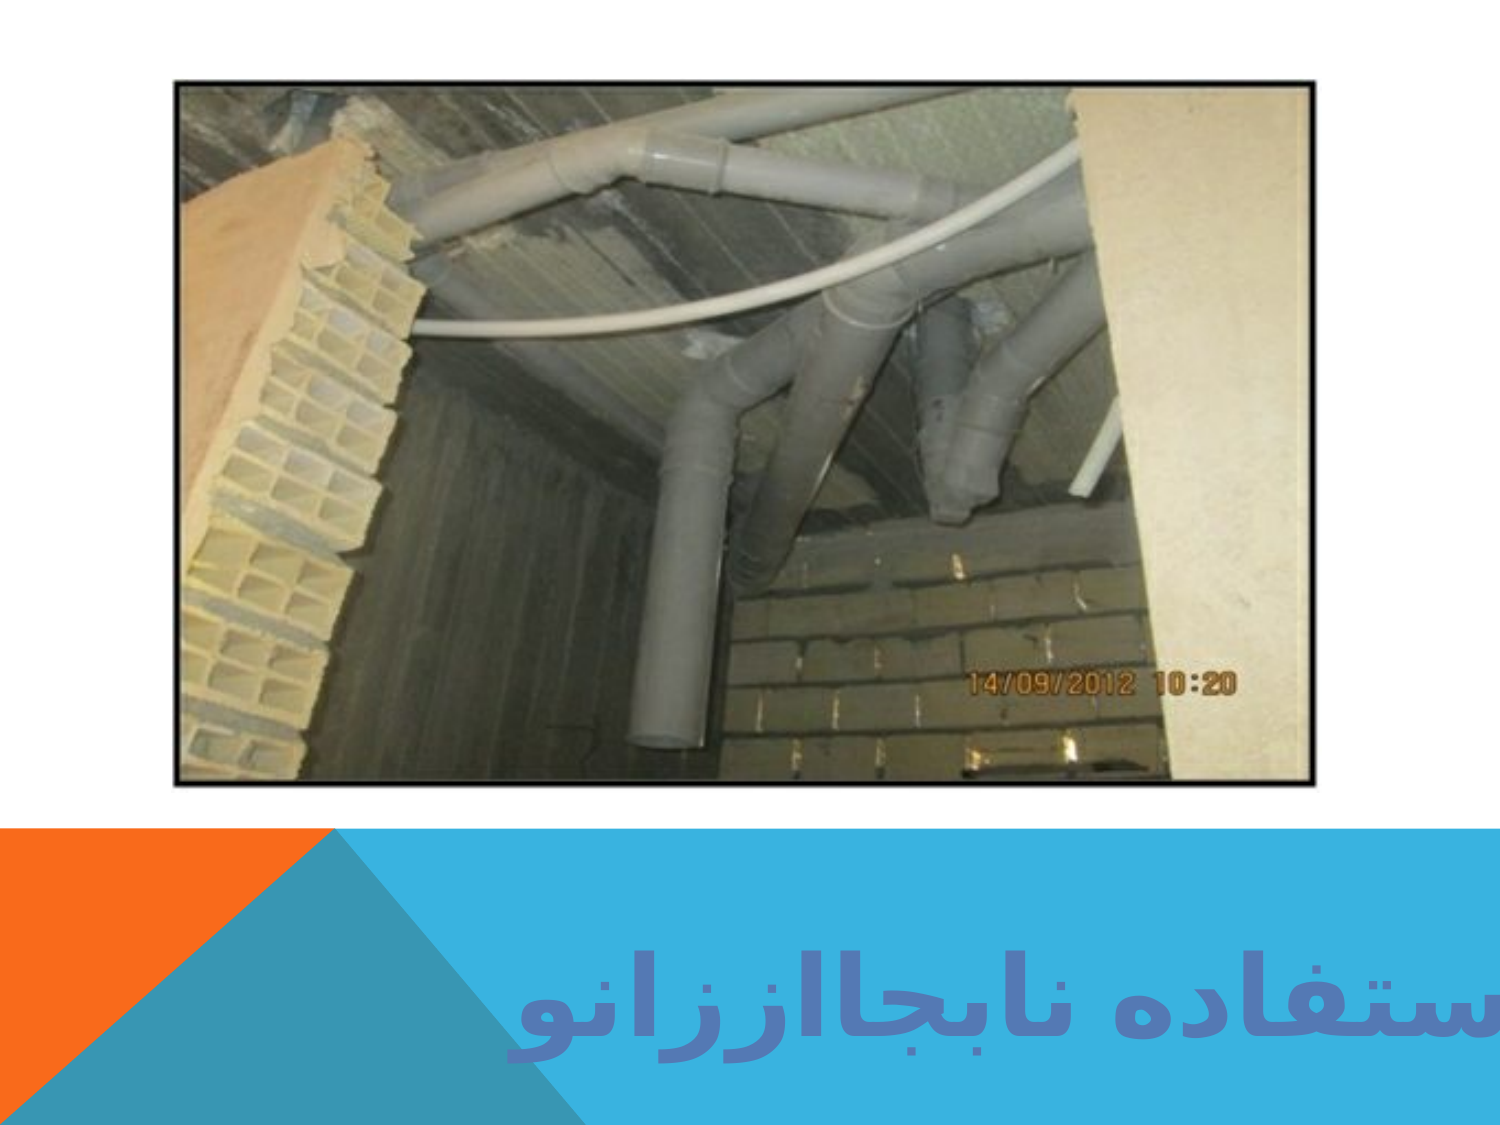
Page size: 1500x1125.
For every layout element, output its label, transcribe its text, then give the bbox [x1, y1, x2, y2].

text_box استفاده نابجااززانو [497, 916, 1500, 1067]
picture [170, 77, 1322, 794]
